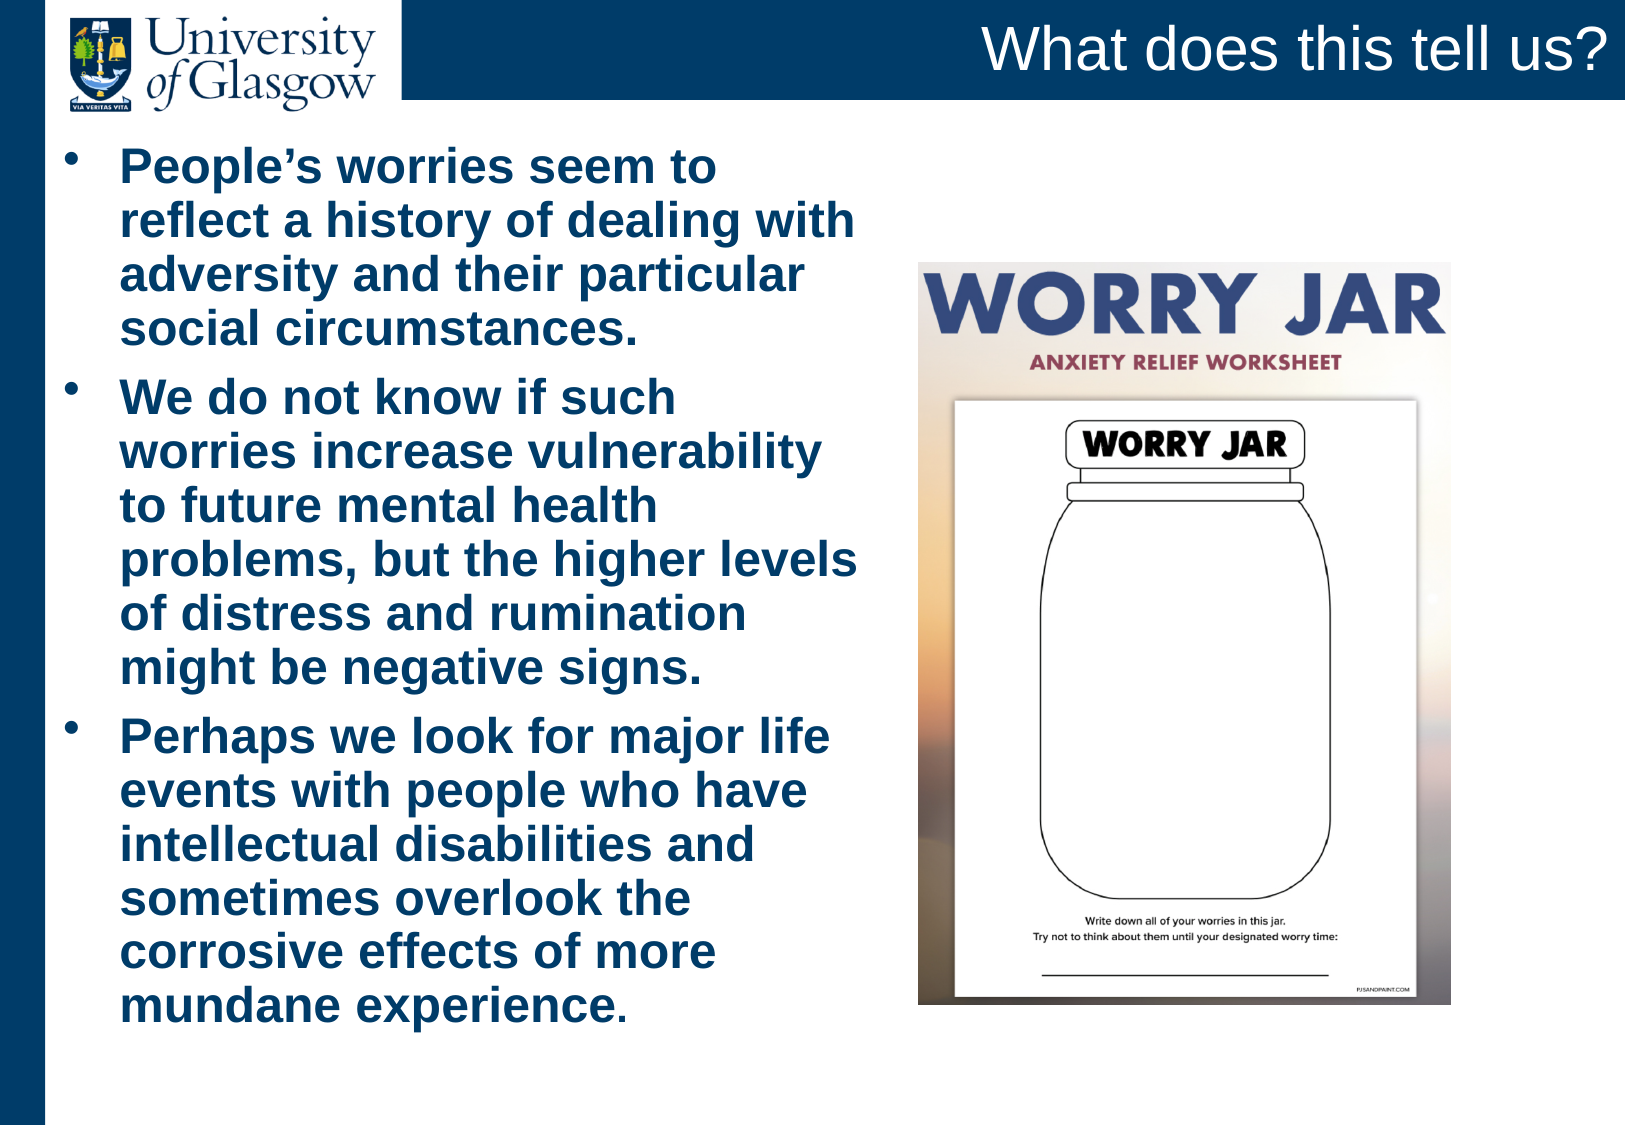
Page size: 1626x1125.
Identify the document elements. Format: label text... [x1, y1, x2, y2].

picture [68, 16, 377, 112]
title What does this tell us? [401, 0, 1625, 101]
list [917, 262, 1451, 1006]
list People’s worries seem to reflect a history of dealing with adversity and their particular social circumstances. We do not know if such worries increase vulnerability to future mental health problems, but the higher levels of distress and rumination might be negative signs. Perhaps we look for major life events with people who have intellectual disabilities and sometimes overlook the corrosive effects of more mundane experience. [62, 139, 863, 1102]
